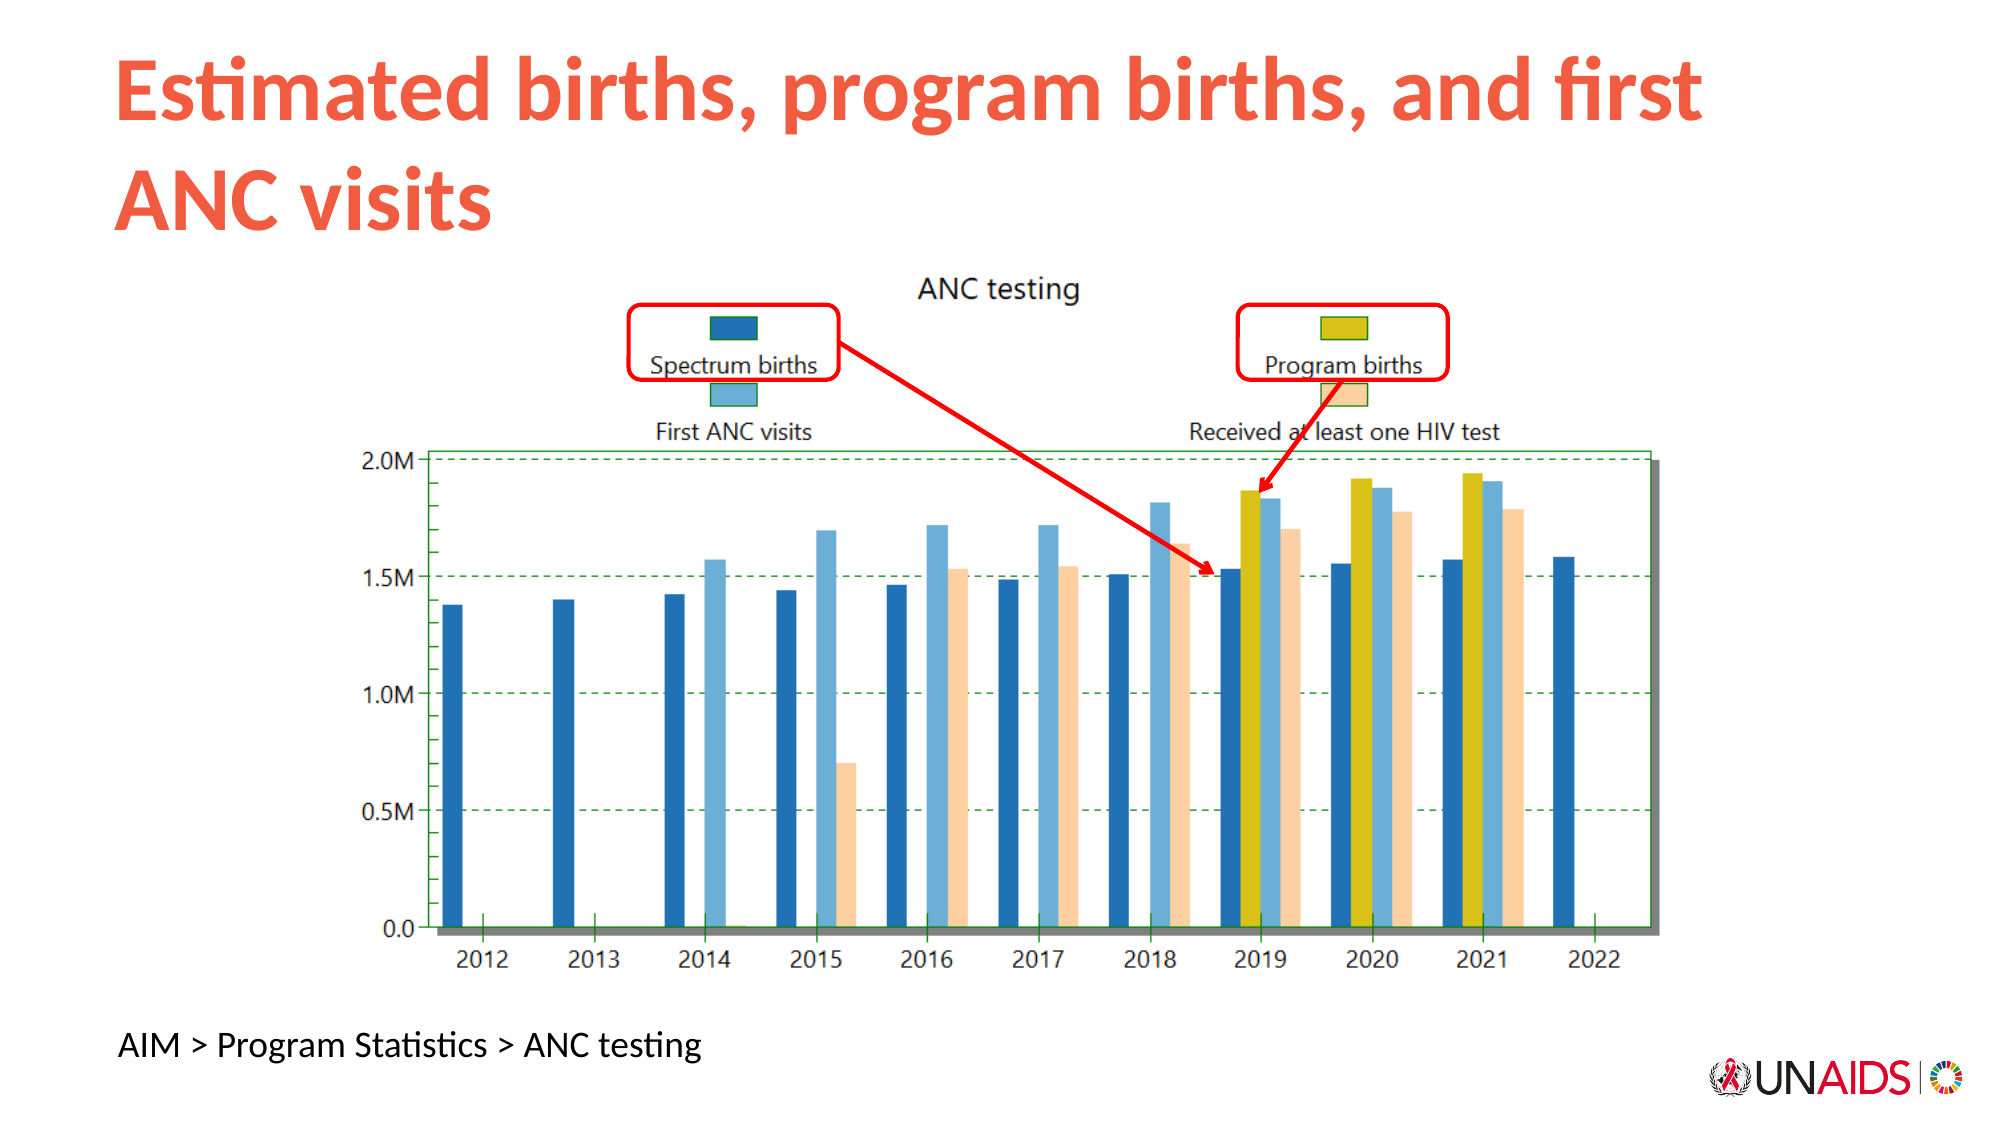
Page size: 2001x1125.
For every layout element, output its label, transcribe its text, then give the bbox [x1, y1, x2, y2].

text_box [1258, 379, 1344, 494]
text_box AIM > Program Statistics > ANC testing [103, 1012, 718, 1073]
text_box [838, 341, 1215, 575]
picture [1709, 1058, 1963, 1097]
picture [335, 265, 1665, 1009]
title Estimated births, program births, and first ANC visits [99, 45, 1900, 233]
